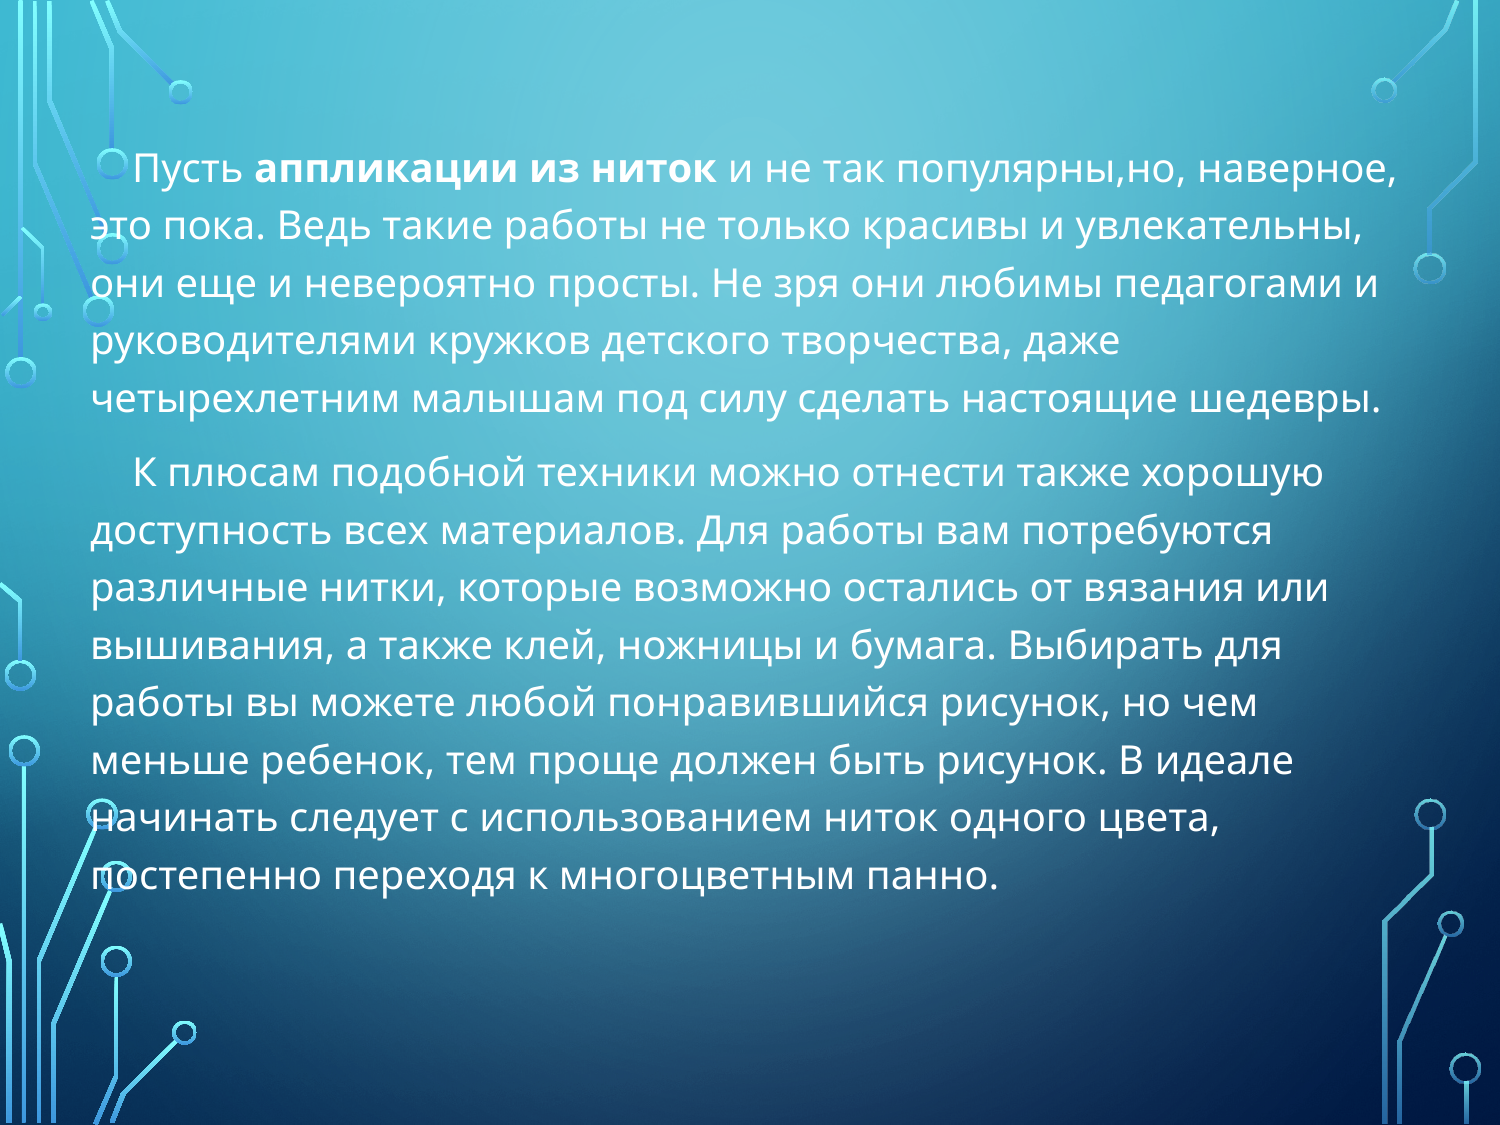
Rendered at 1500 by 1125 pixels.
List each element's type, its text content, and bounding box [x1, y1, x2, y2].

list Пусть аппликации из ниток и не так популярны,но, наверное, это пока. Ведь такие работы не только красивы и увлекательны, они еще и невероятно просты. Не зря они любимы педагогами и руководителями кружков детского творчества, даже четырехлетним малышам под силу сделать настоящие шедевры. К плюсам подобной техники можно отнести также хорошую доступность всех материалов. Для работы вам потребуются различные нитки, которые возможно остались от вязания или вышивания, а также клей, ножницы и бумага. Выбирать для работы вы можете любой понравившийся рисунок, но чем меньше ребенок, тем проще должен быть рисунок. В идеале начинать следует с использованием ниток одного цвета, постепенно переходя к многоцветным панно. [75, 125, 1425, 1005]
